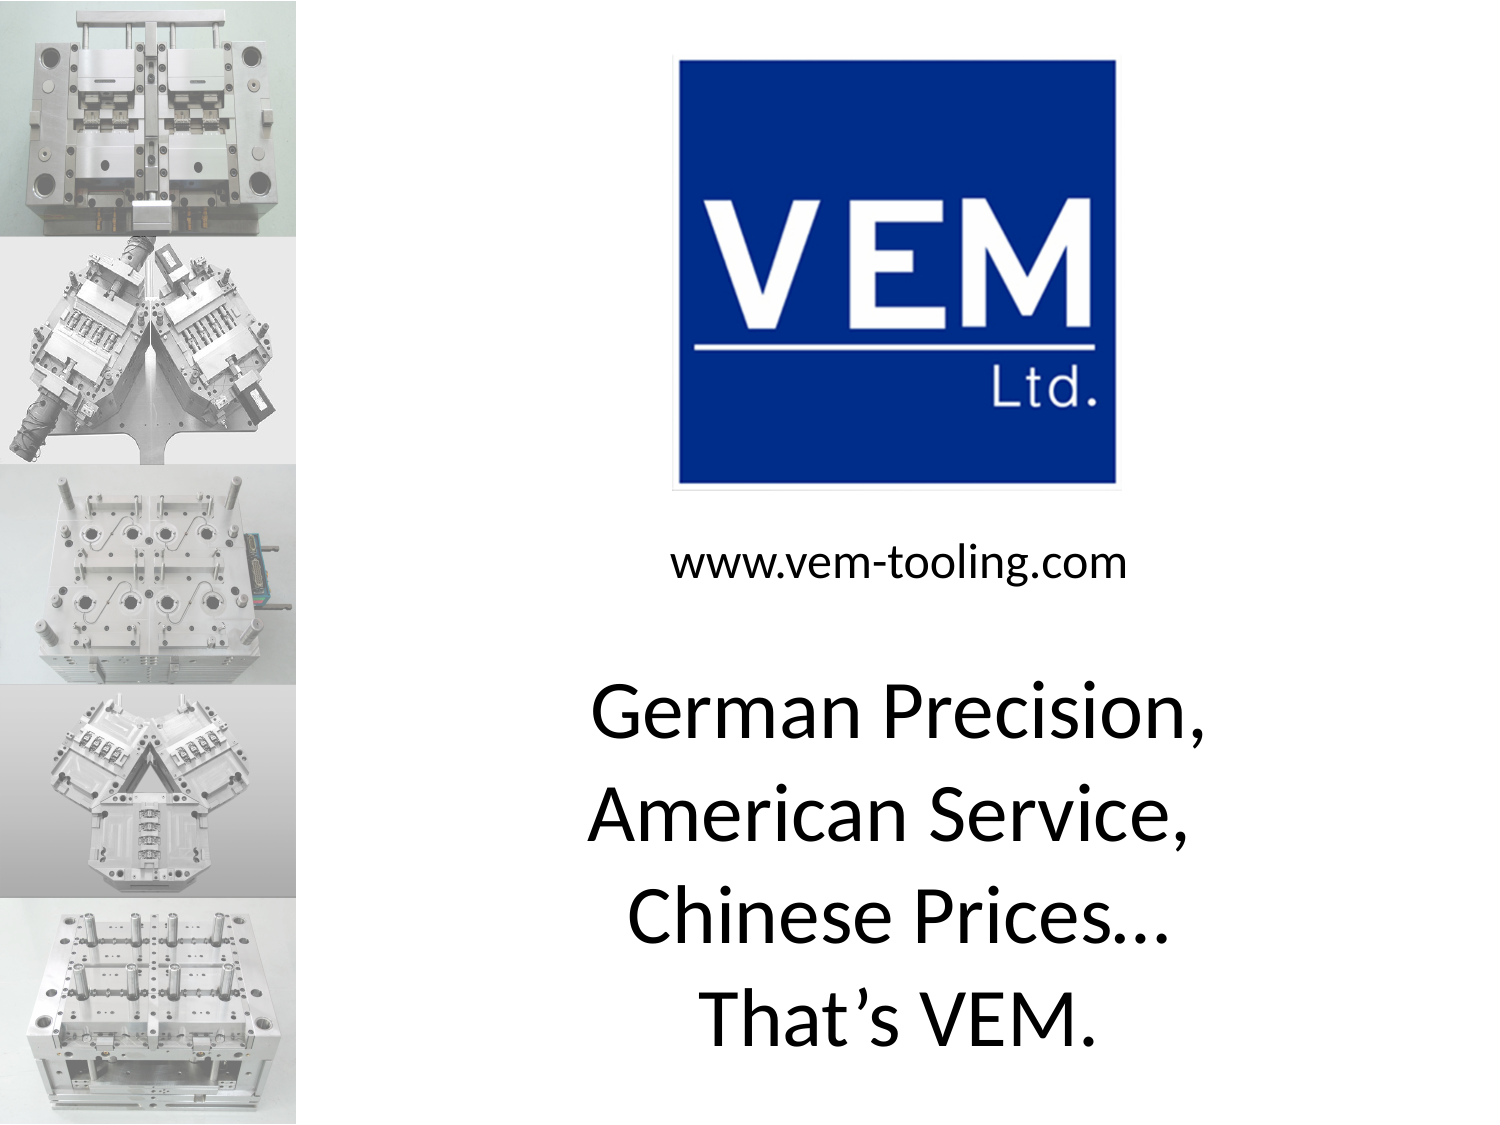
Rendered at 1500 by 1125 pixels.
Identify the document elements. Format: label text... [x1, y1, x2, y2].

text_box www.vem-tooling.com German Precision, American Service, Chinese Prices… That’s VEM. [295, 349, 1500, 966]
picture [672, 54, 1123, 491]
